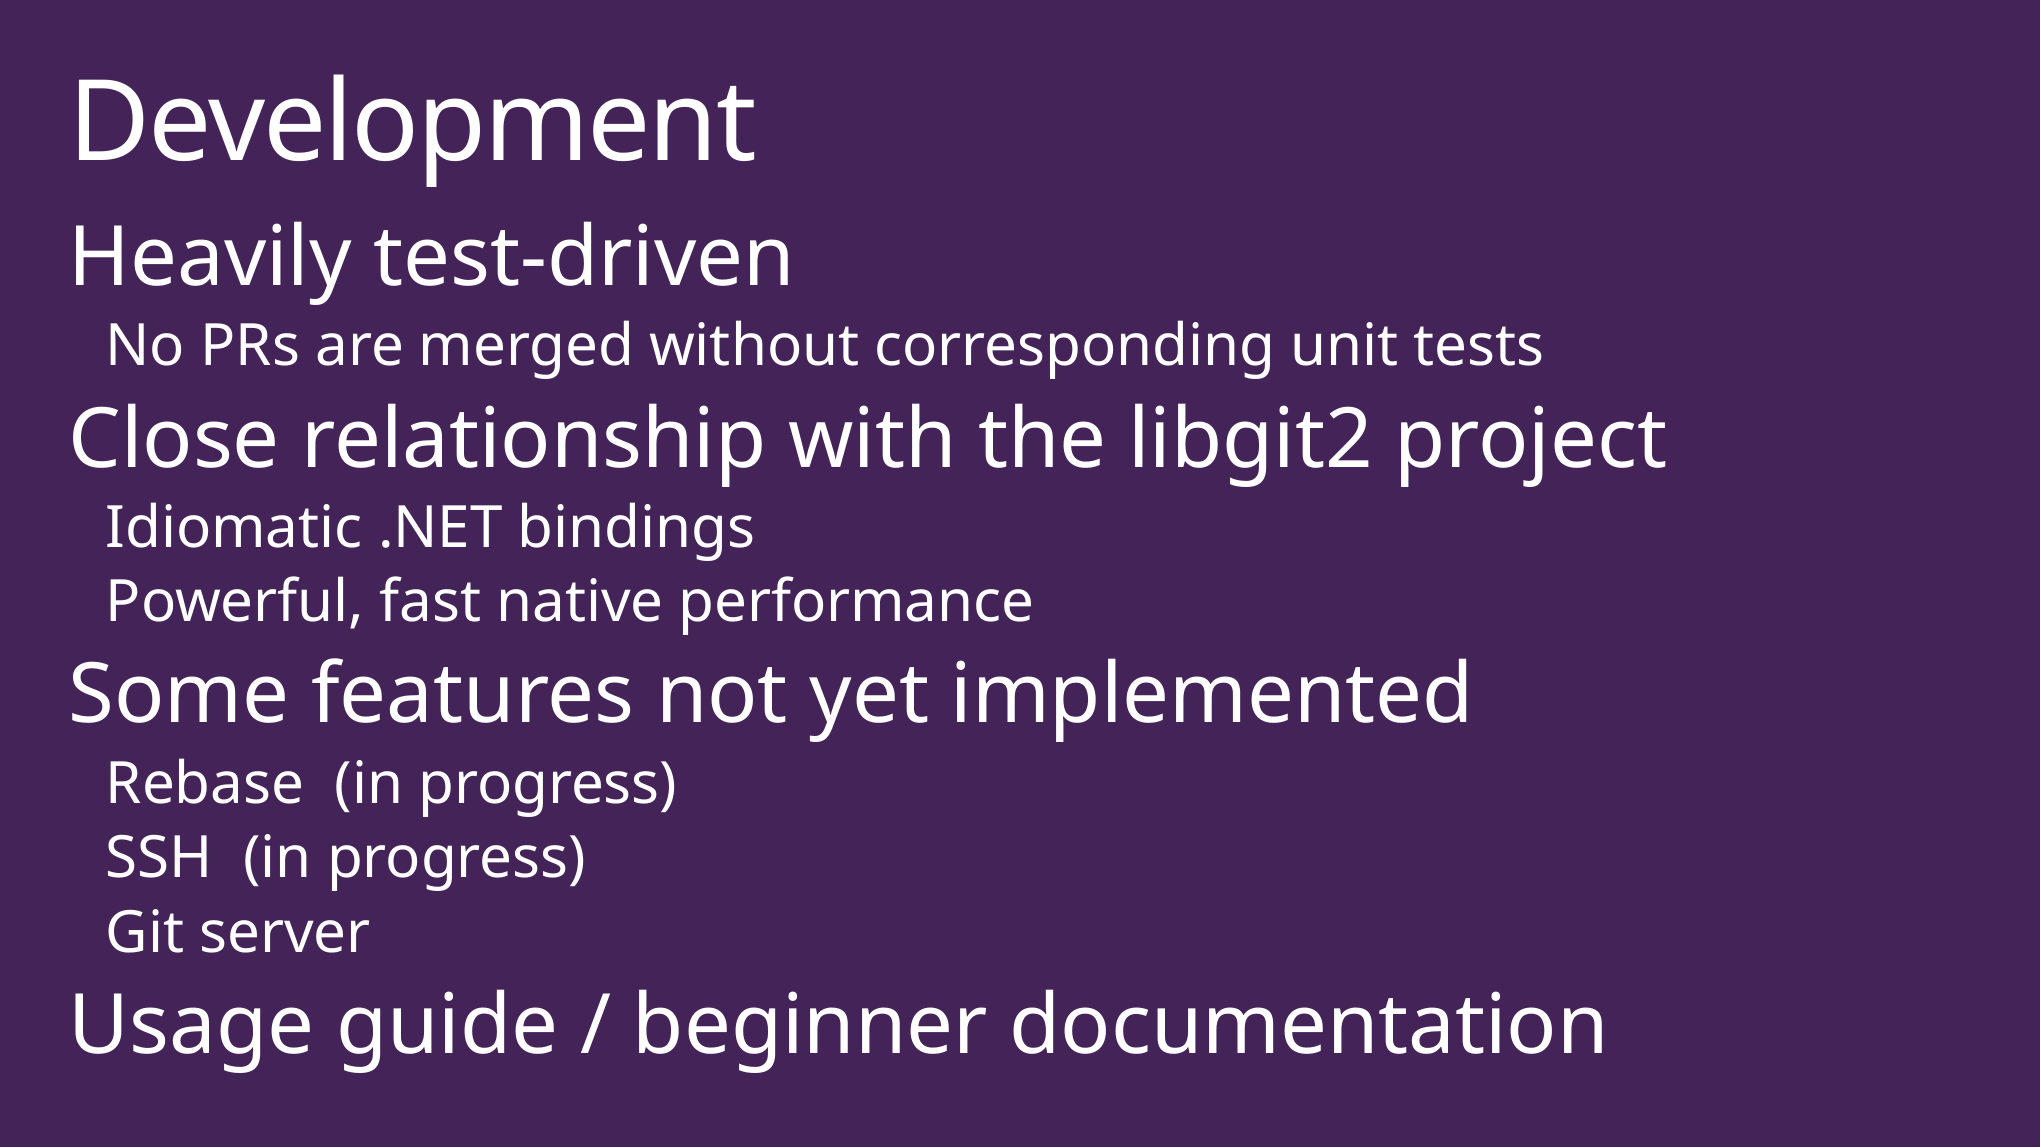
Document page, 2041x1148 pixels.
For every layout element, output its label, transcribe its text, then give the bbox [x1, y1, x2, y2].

title Development [45, 48, 1996, 198]
list Heavily test-driven No PRs are merged without corresponding unit tests Close relationship with the libgit2 project Idiomatic .NET bindings Powerful, fast native performance Some features not yet implemented Rebase (in progress) SSH (in progress) Git server Usage guide / beginner documentation [45, 198, 1996, 1120]
